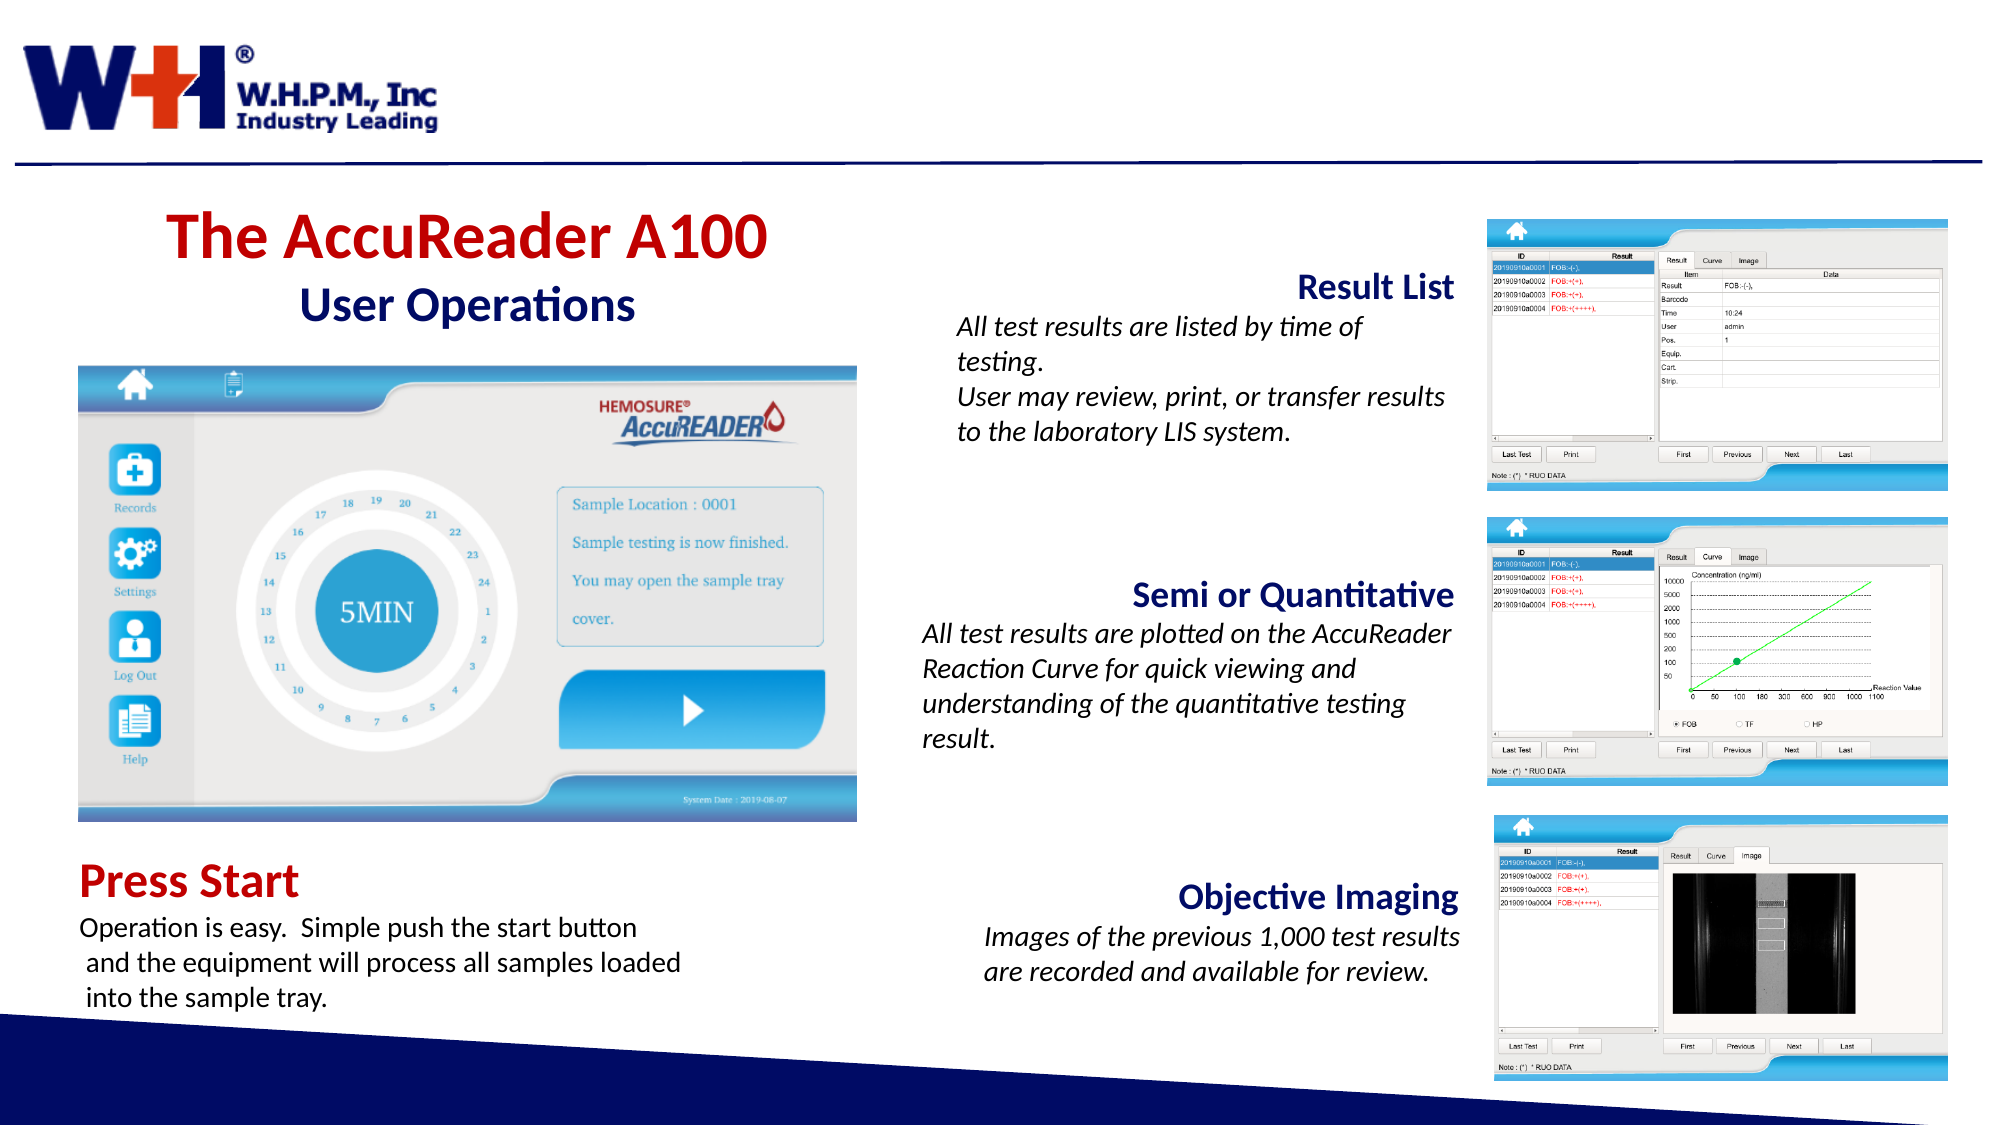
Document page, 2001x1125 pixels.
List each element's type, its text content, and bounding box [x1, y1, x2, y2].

picture [1487, 219, 1948, 491]
text_box [0, 1012, 1946, 1125]
text_box Press Start Operation is easy. Simple push the start button and the equipment will process all samples loaded into the sample tray. [64, 840, 894, 1066]
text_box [14, 161, 1983, 165]
text_box Semi or Quantitative All test results are plotted on the AccuReader Reaction Curve for quick viewing and understanding of the quantitative testing result. [907, 562, 1470, 762]
picture [23, 0, 444, 133]
text_box Objective Imaging Images of the previous 1,000 test results are recorded and available for review. [969, 864, 1483, 995]
picture [1494, 815, 1948, 1081]
text_box Result List All test results are listed by time of testing. User may review, print, or transfer results to the laboratory LIS system. [942, 255, 1470, 455]
picture [78, 365, 857, 822]
text_box The AccuReader A100 User Operations [0, 184, 1085, 340]
picture [1487, 517, 1948, 786]
